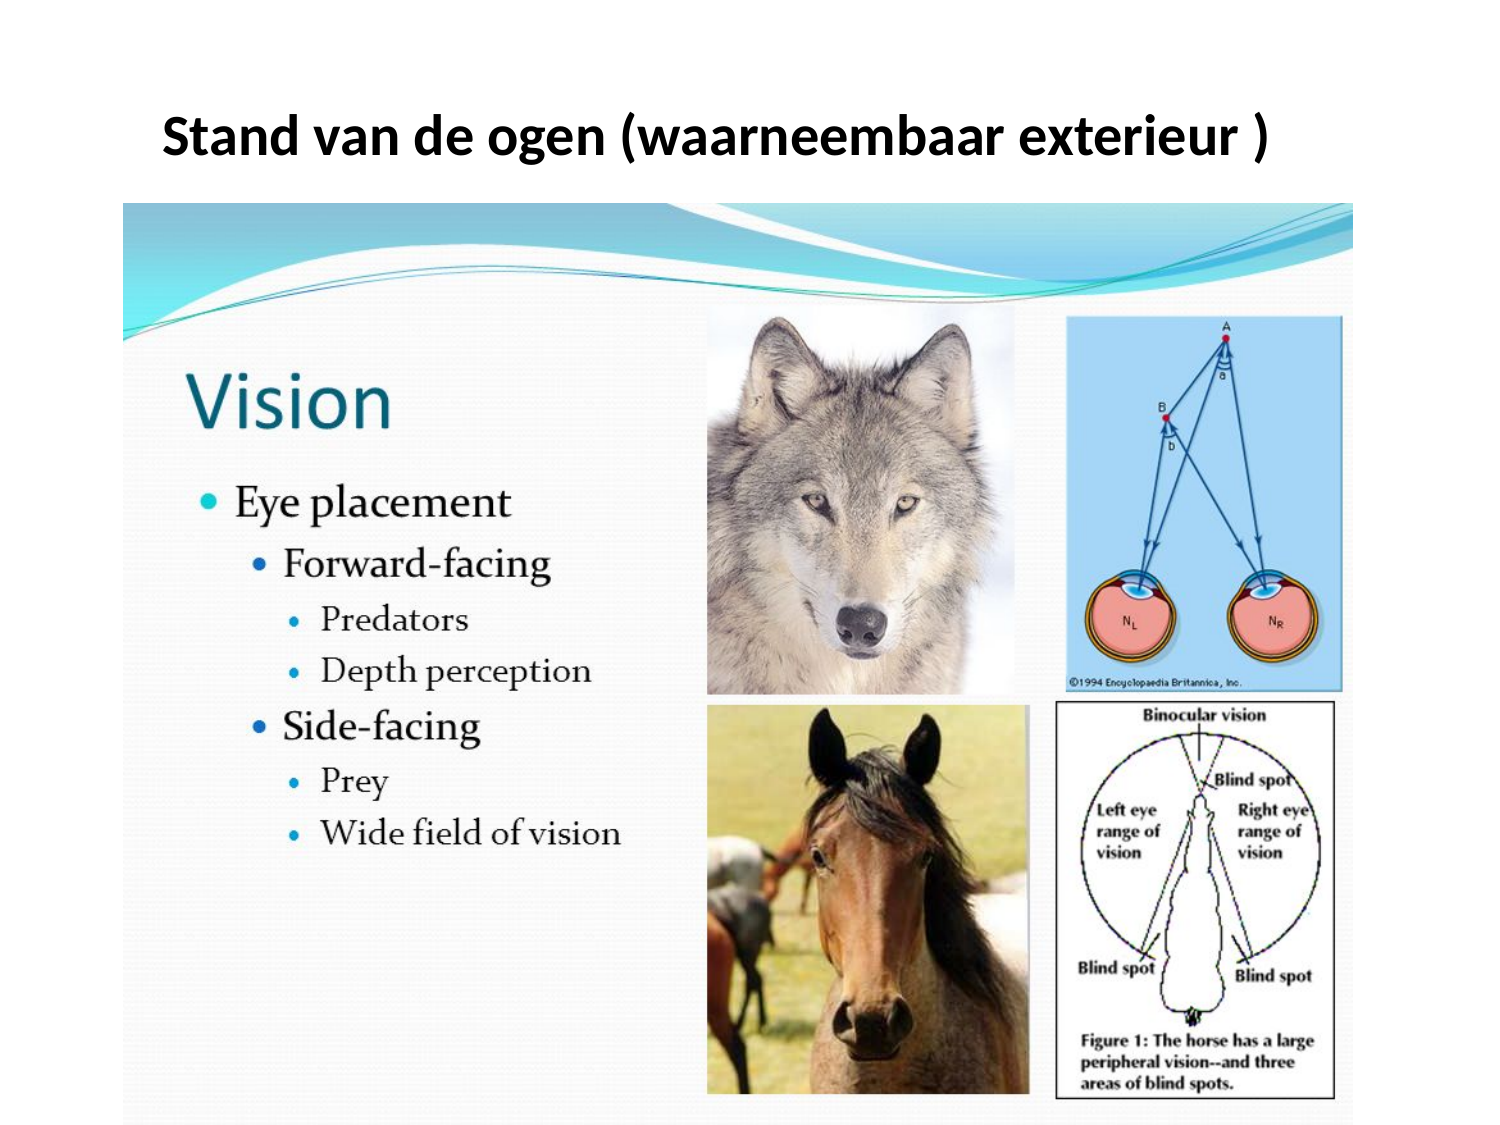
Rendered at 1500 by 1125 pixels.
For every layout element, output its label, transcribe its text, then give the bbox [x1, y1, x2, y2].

picture [123, 203, 1353, 1125]
text_box Stand van de ogen (waarneembaar exterieur ) [147, 90, 1388, 175]
